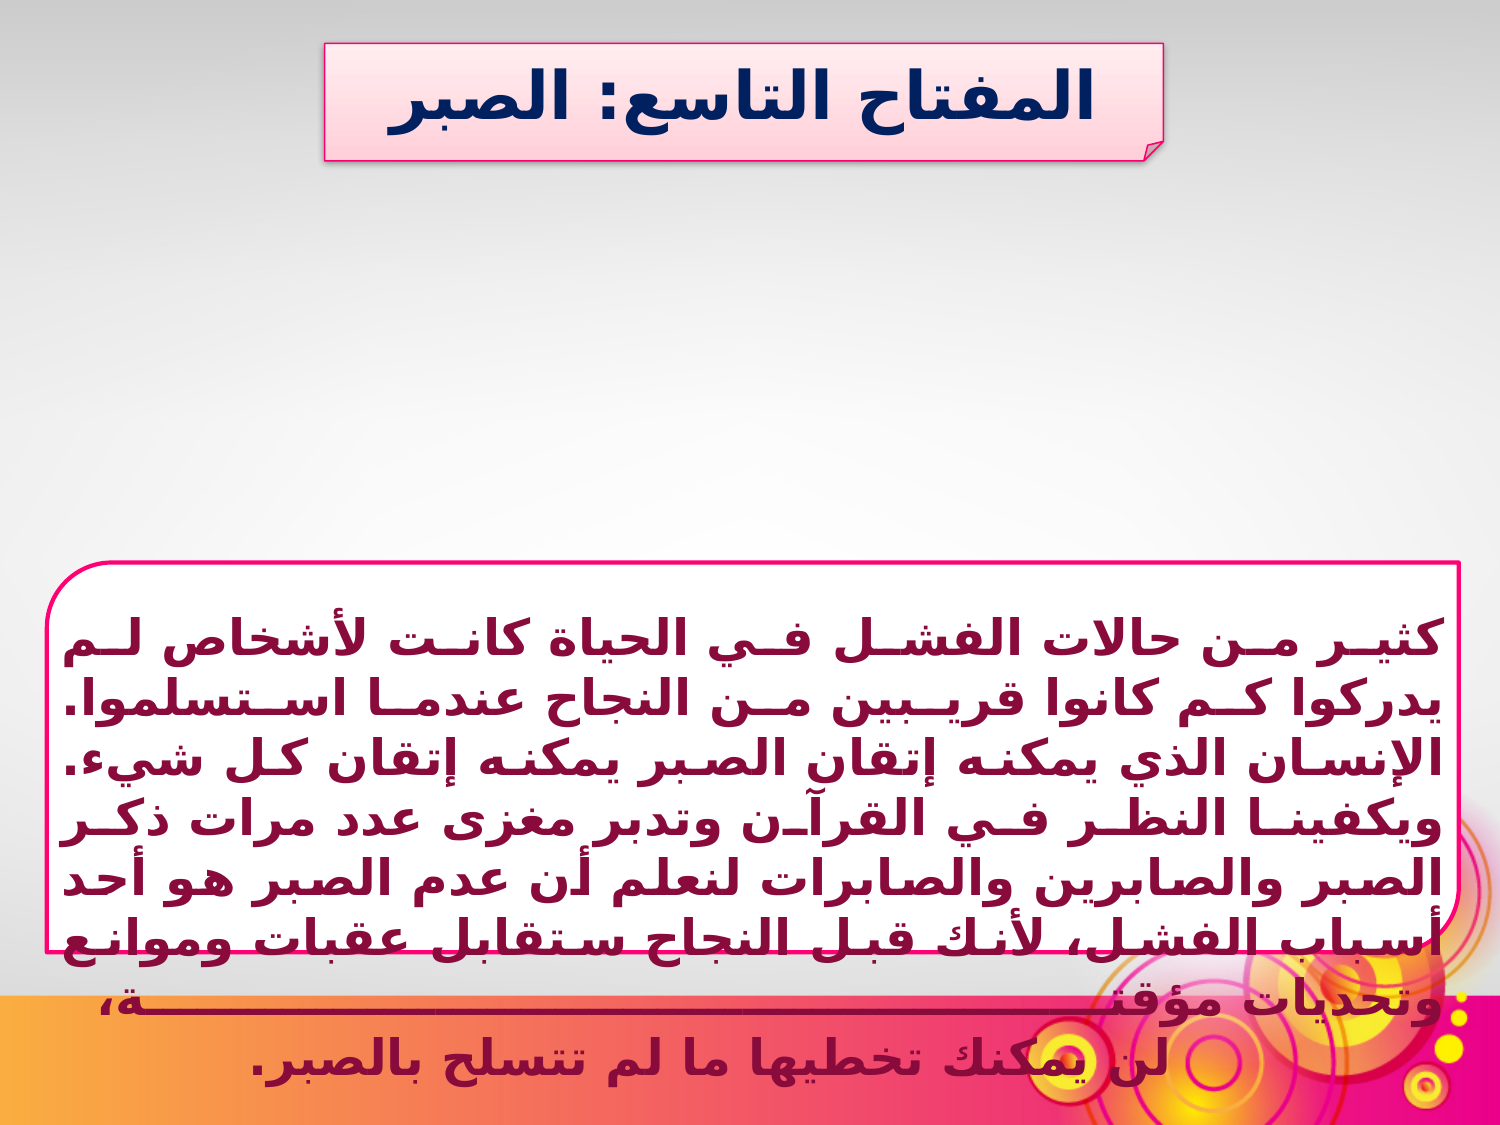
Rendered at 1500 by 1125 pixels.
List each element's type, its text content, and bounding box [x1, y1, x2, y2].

text_box كثير من حالات الفشل في الحياة كانت لأشخاص لم يدركوا كم كانوا قريبين من النجاح عندما استسلموا. الإنسان الذي يمكنه إتقان الصبر يمكنه إتقان كل شيء. ويكفينا النظر في القرآن وتدبر مغزى عدد مرات ذكر الصبر والصابرين والصابرات لنعلم أن عدم الصبر هو أحد أسباب الفشل، لأنك قبل النجاح ستقابل عقبات وموانع وتحديات مؤقتة، لن يمكنك تخطيها ما لم تتسلح بالصبر. [46, 597, 1459, 1093]
text_box [52, 560, 1461, 903]
text_box المفتاح التاسع: الصبر [323, 42, 1165, 162]
picture [0, 0, 1500, 1125]
